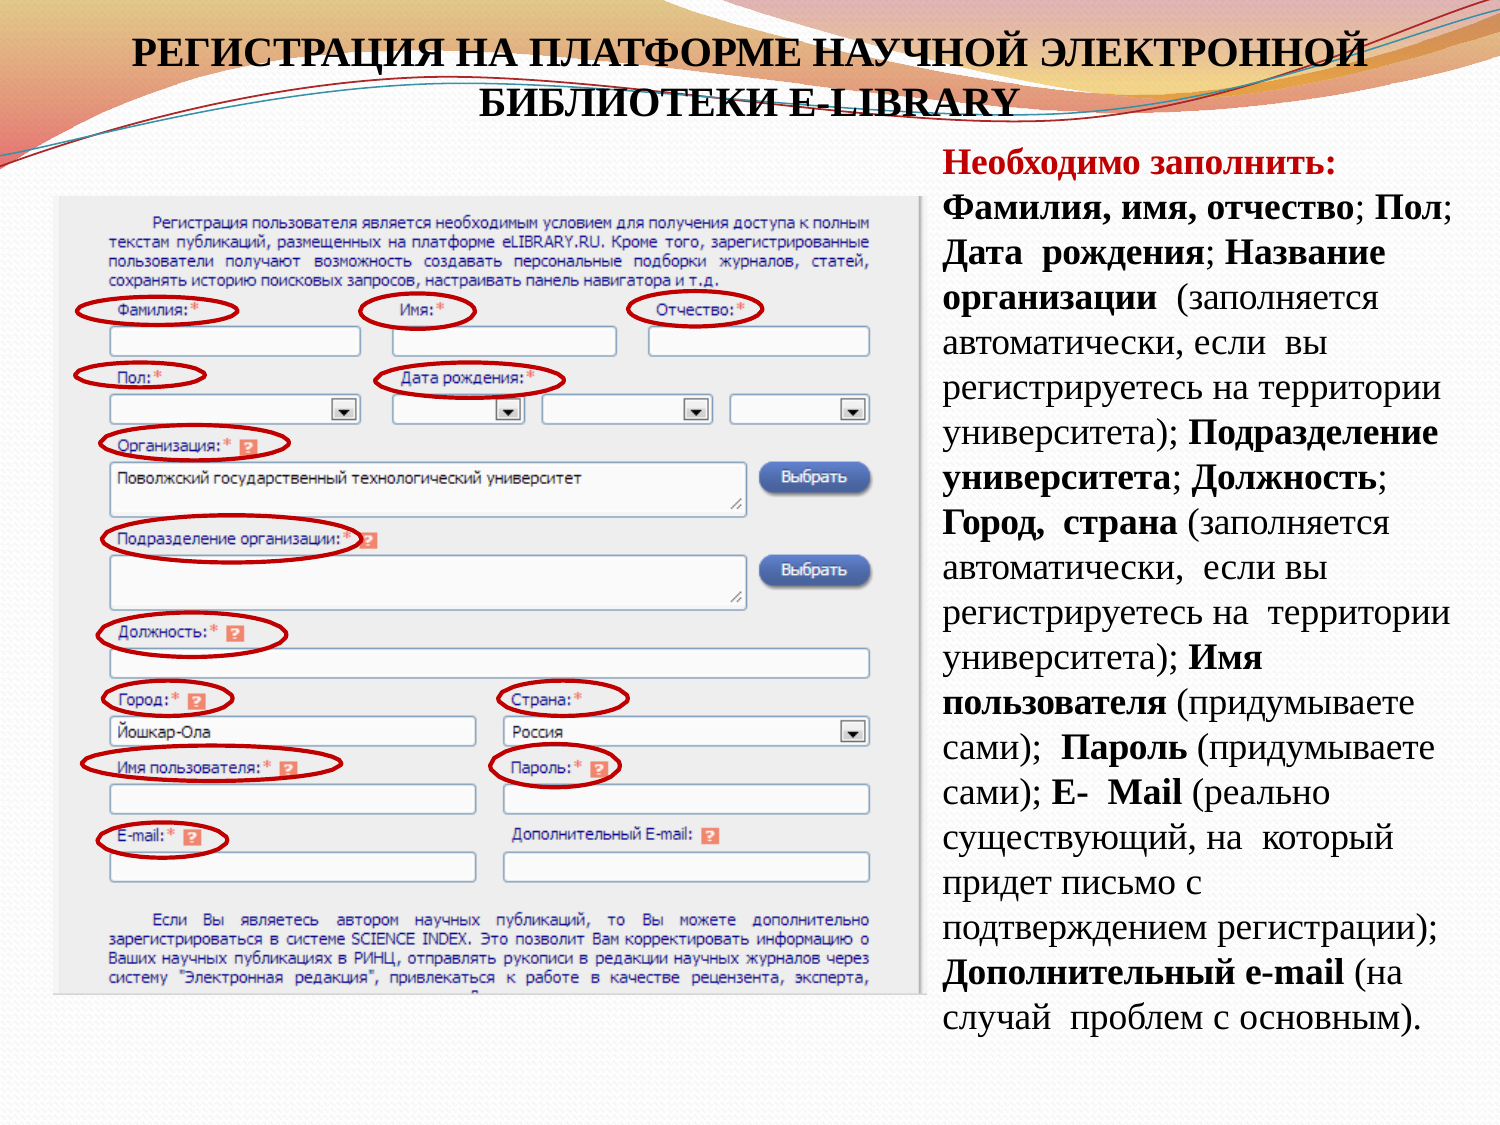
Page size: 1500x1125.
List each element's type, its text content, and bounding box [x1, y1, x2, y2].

text_box Необходимо заполнить: Фамилия, имя, отчество; Пол; Дата рождения; Название организации (заполняется автоматически, если вы регистрируетесь на территории университета); Подразделение университета; Должность; Город, страна (заполняется автоматически, если вы регистрируетесь на территории университета); Имя пользователя (придумываете сами); Пароль (придумываете сами); E- Mail (реально существующий, на который придет письмо с подтверждением регистрации); Дополнительный e-mail (на случай проблем с основным). [940, 176, 1465, 1038]
text_box РЕГИСТРАЦИЯ НА ПЛАТФОРМЕ НАУЧНОЙ ЭЛЕКТРОННОЙ БИБЛИОТЕКИ E-LIBRARY [0, 24, 1500, 176]
text_box [101, 515, 362, 563]
text_box [490, 743, 620, 788]
text_box [360, 293, 475, 329]
text_box [52, 196, 928, 995]
text_box [76, 296, 238, 325]
text_box [75, 362, 205, 388]
text_box [627, 291, 763, 327]
text_box [102, 680, 233, 716]
text_box [99, 425, 289, 461]
text_box [97, 822, 228, 858]
text_box [81, 745, 342, 781]
text_box [375, 362, 564, 398]
text_box [97, 612, 287, 657]
text_box [498, 680, 628, 716]
